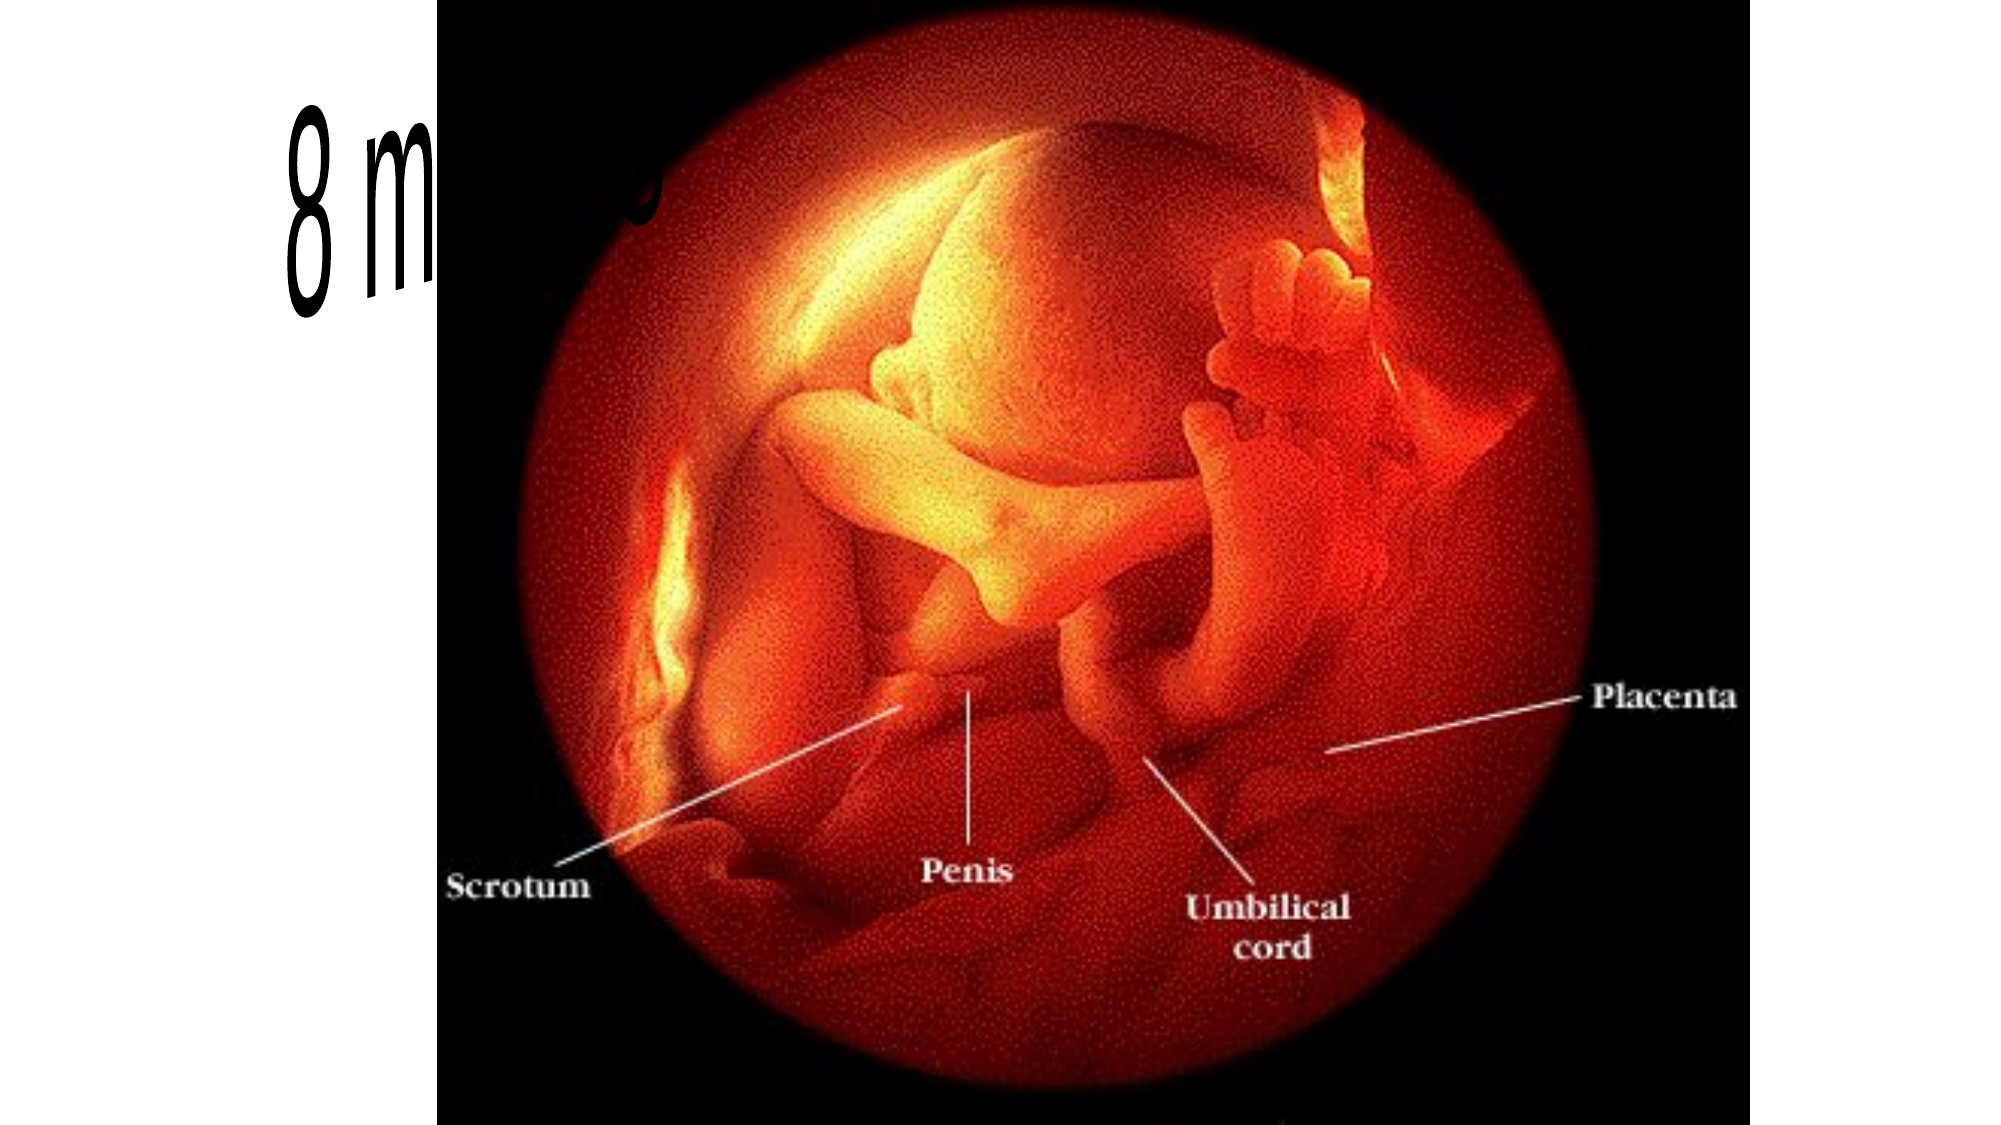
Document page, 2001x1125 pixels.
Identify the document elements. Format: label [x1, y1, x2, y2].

list [437, 0, 1750, 1125]
